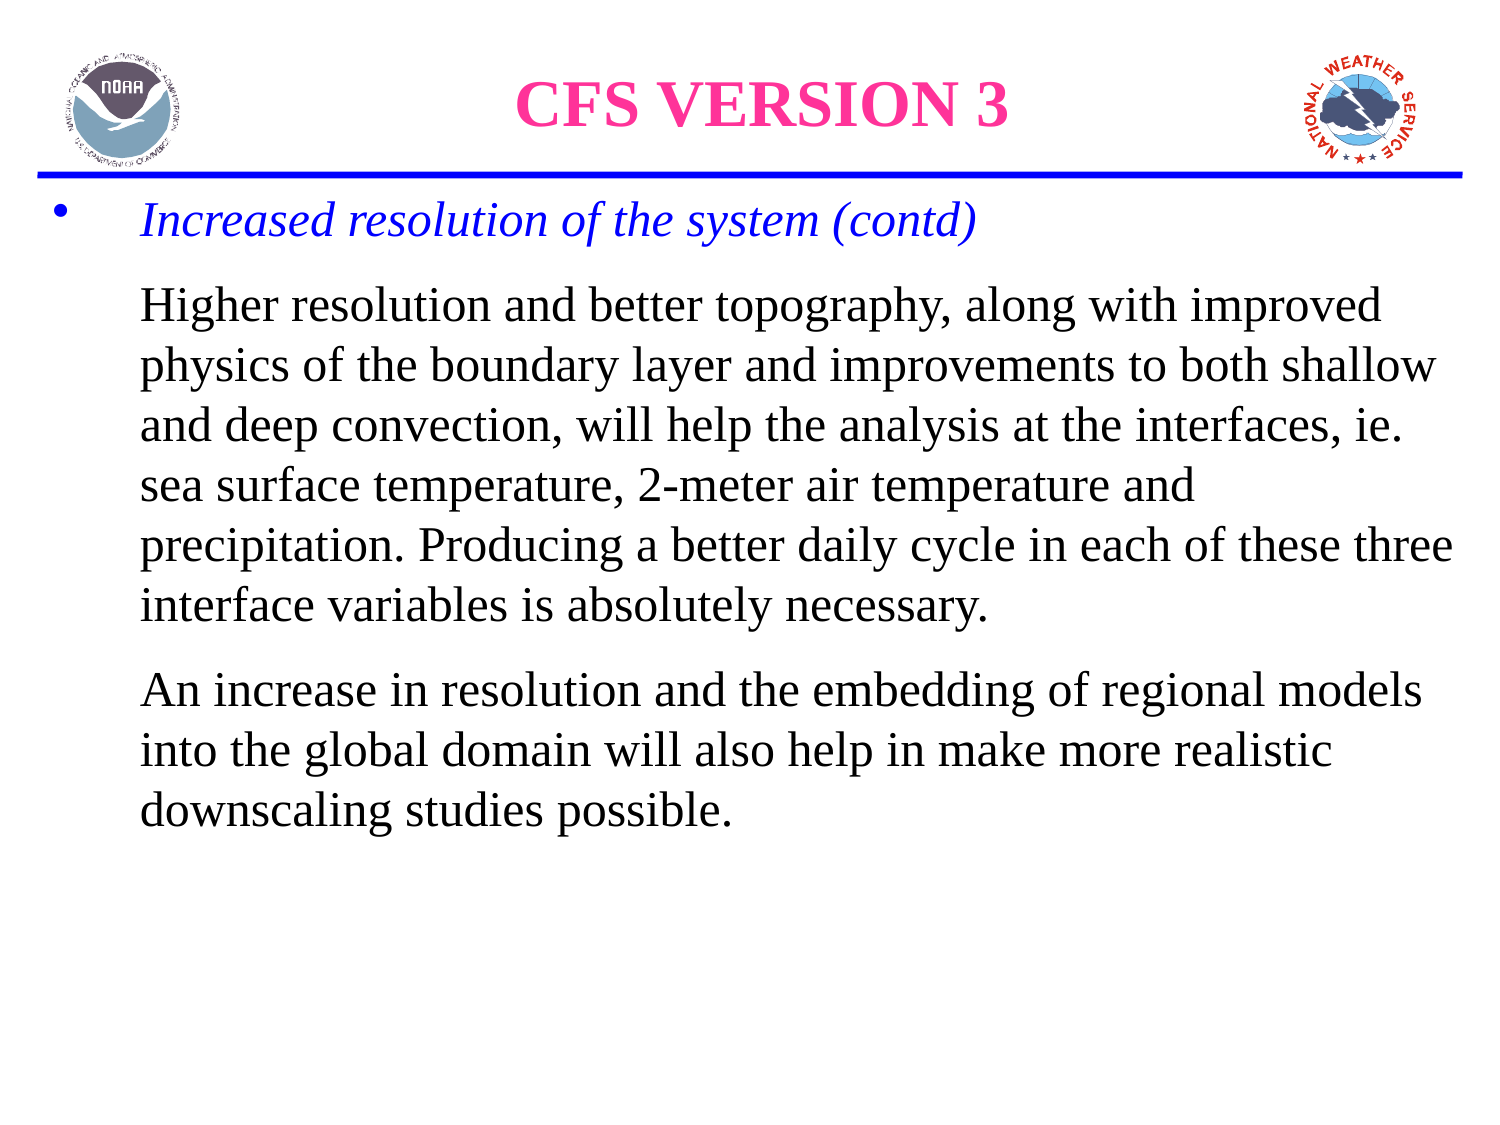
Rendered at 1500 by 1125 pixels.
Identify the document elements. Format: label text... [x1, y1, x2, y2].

text_box Increased resolution of the system (contd) Higher resolution and better topography, along with improved physics of the boundary layer and improvements to both shallow and deep convection, will help the analysis at the interfaces, ie. sea surface temperature, 2-meter air temperature and precipitation. Producing a better daily cycle in each of these three interface variables is absolutely necessary. An increase in resolution and the embedding of regional models into the global domain will also help in make more realistic downscaling studies possible. [37, 178, 1475, 929]
text_box CFS VERSION 3 [87, 37, 1438, 163]
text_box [64, 51, 181, 169]
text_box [1301, 54, 1419, 166]
